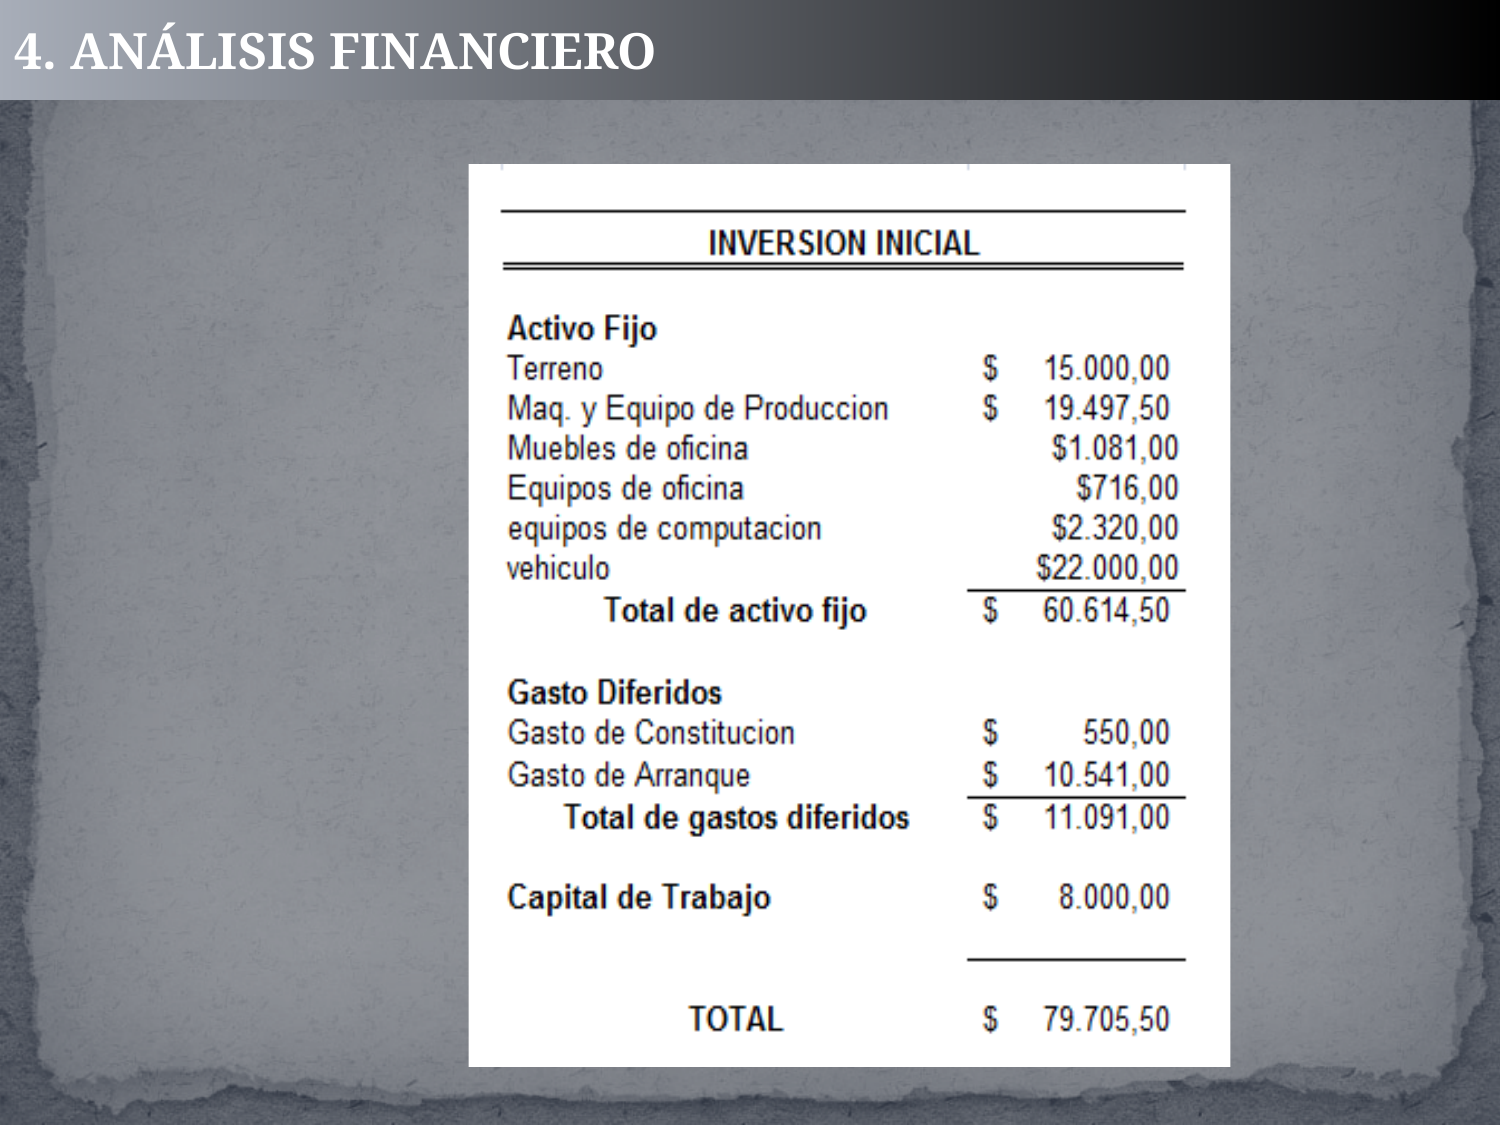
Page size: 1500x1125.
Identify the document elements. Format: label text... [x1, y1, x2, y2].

text_box 4. ANÁLISIS FINANCIERO [0, 0, 1500, 100]
picture [468, 164, 1231, 1067]
